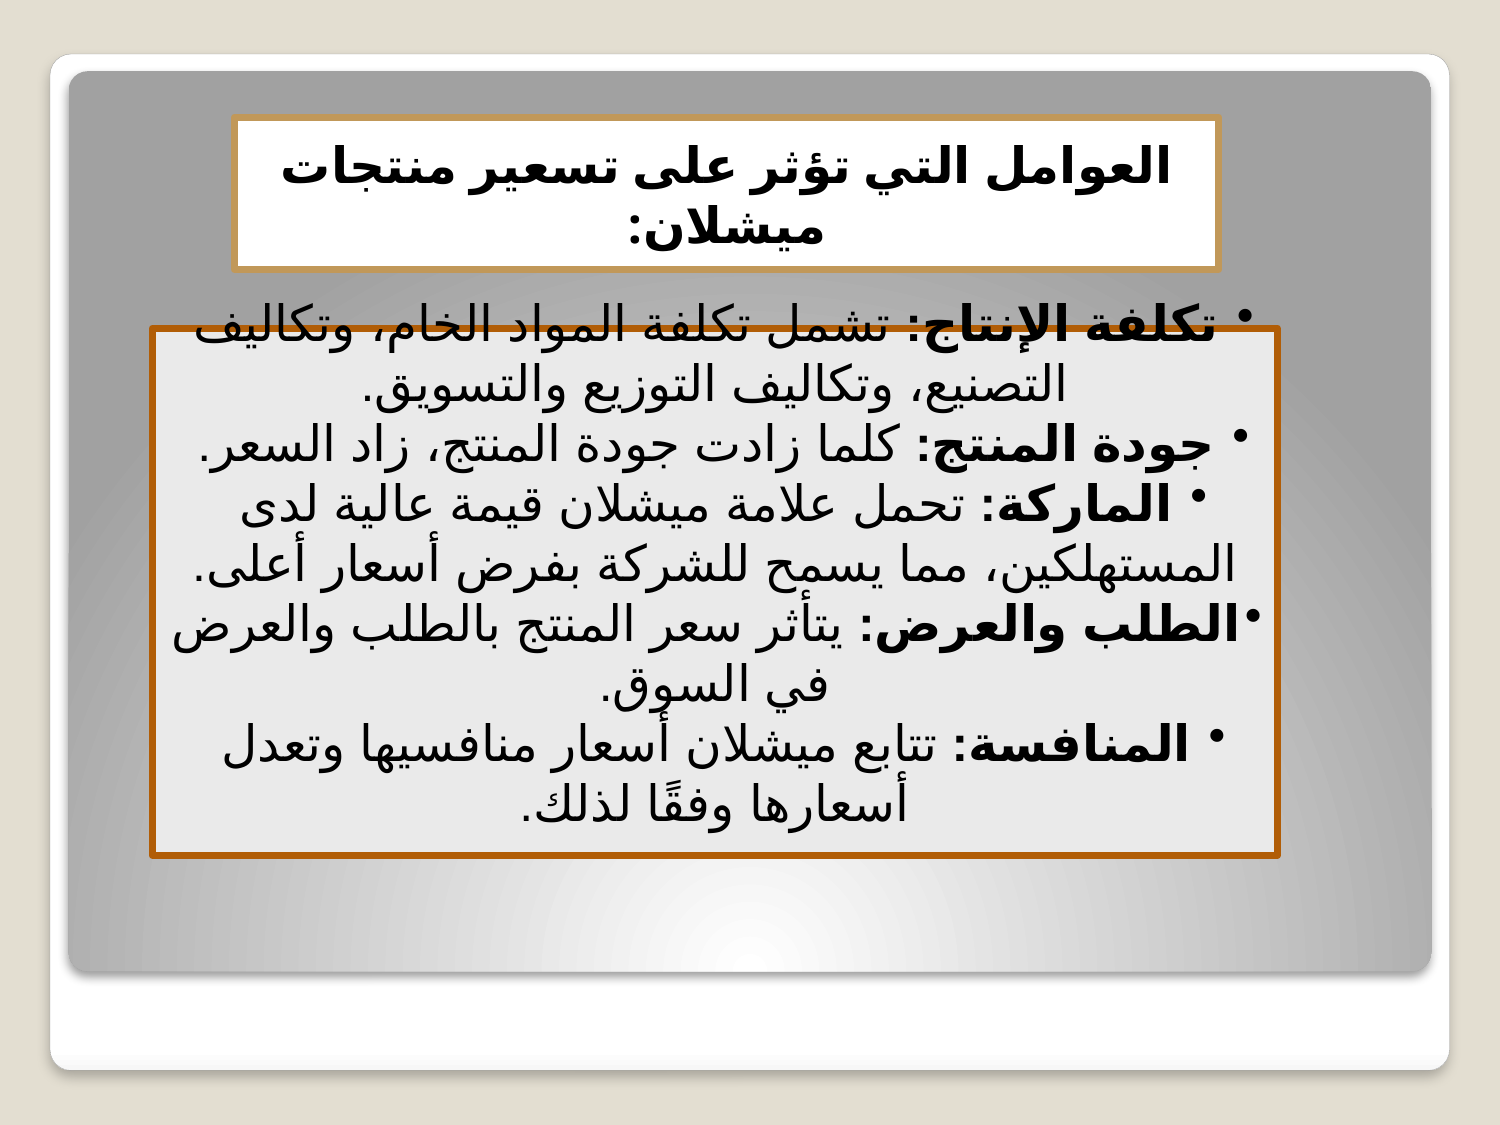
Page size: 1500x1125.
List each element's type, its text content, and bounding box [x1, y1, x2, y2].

text_box العوامل التي تؤثر على تسعير منتجات ميشلان: [231, 114, 1222, 273]
text_box تكلفة الإنتاج: تشمل تكلفة المواد الخام، وتكاليف التصنيع، وتكاليف التوزيع والتسويق. جودة المنتج: كلما زادت جودة المنتج، زاد السعر. الماركة: تحمل علامة ميشلان قيمة عالية لدى المستهلكين، مما يسمح للشركة بفرض أسعار أعلى. الطلب والعرض: يتأثر سعر المنتج بالطلب والعرض في السوق. المنافسة: تتابع ميشلان أسعار منافسيها وتعدل أسعارها وفقًا لذلك. [149, 325, 1281, 859]
